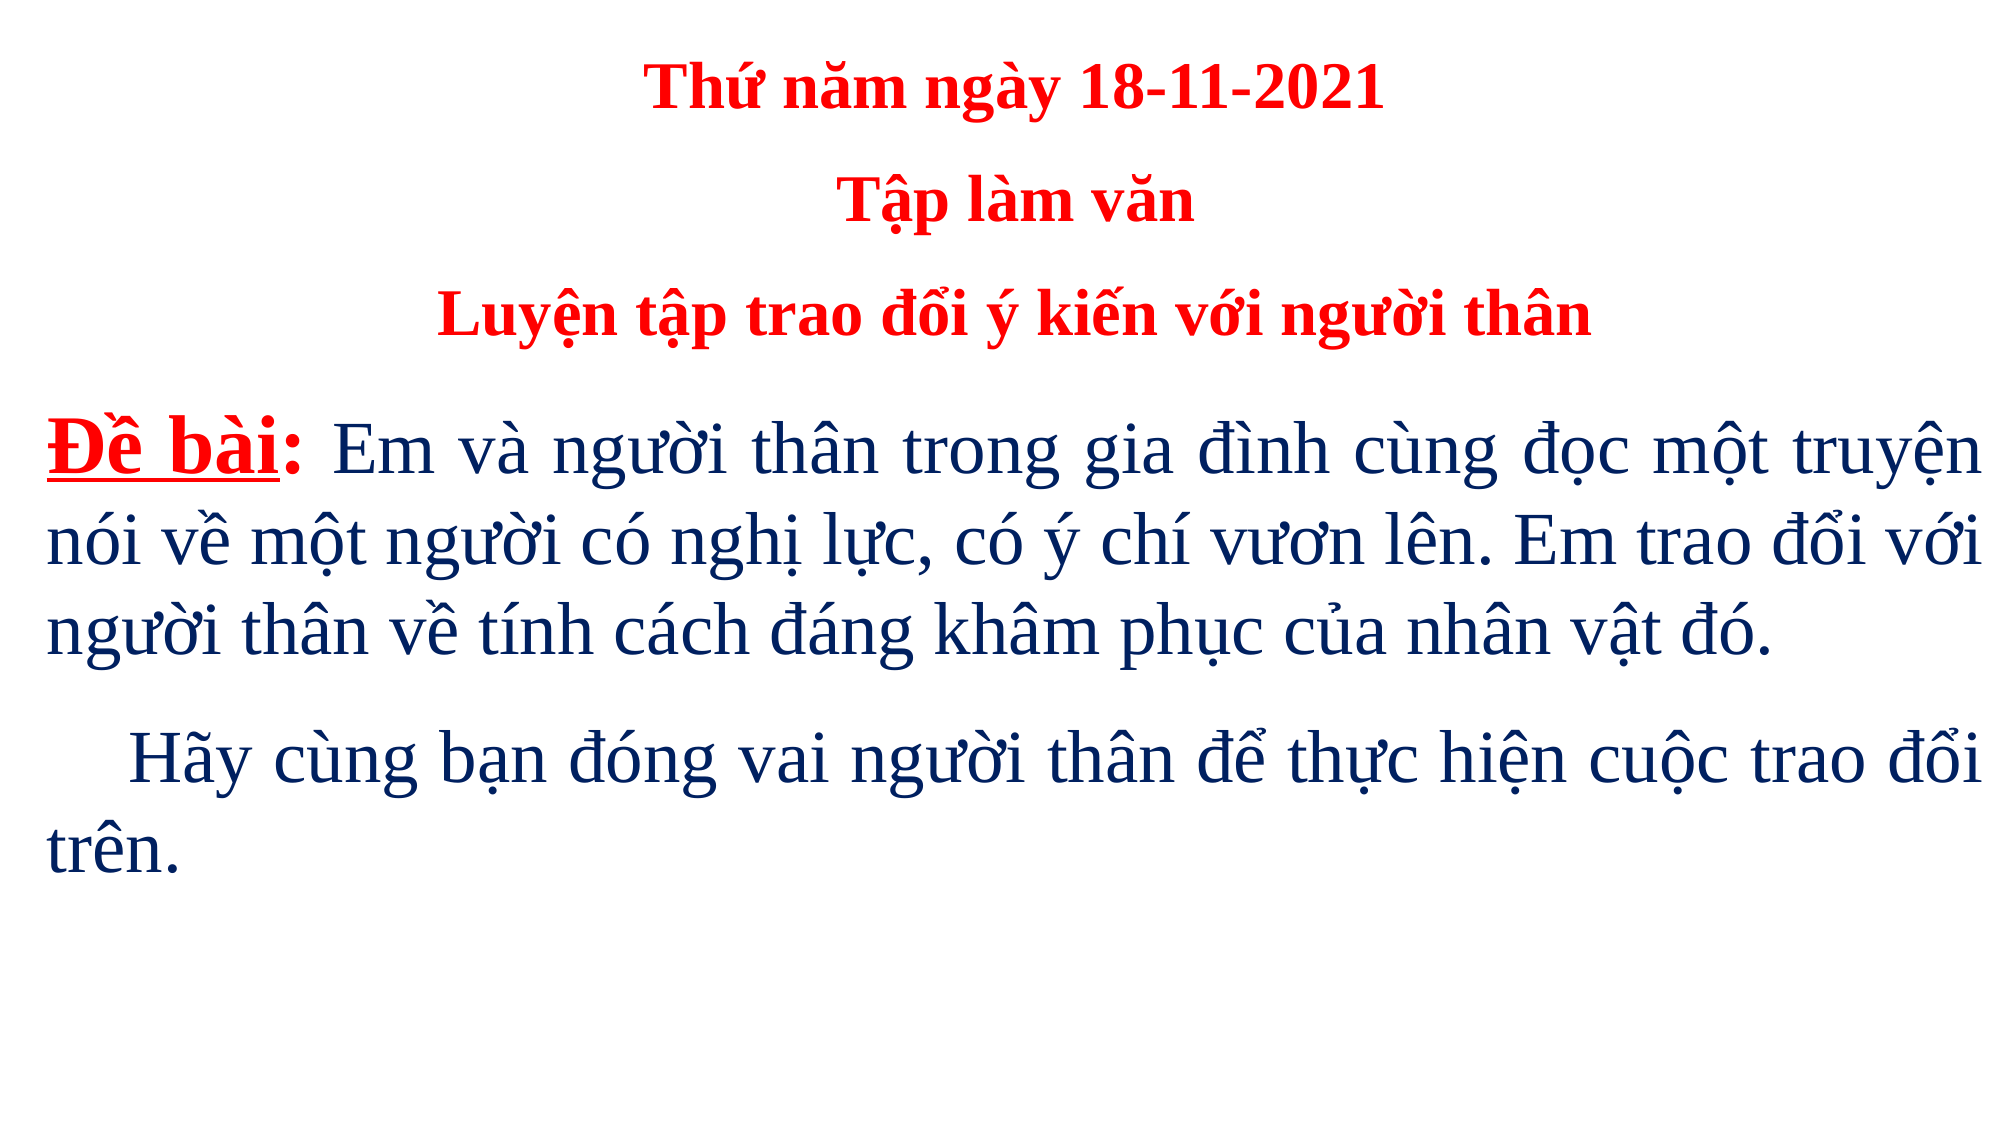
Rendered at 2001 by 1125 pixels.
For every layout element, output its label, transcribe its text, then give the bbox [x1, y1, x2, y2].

text_box Thứ năm ngày 18-11-2021 Tập làm văn Luyện tập trao đổi ý kiến với người thân Đề bài: Em và người thân trong gia đình cùng đọc một truyện nói về một người có nghị lực, có ý chí vươn lên. Em trao đổi với người thân về tính cách đáng khâm phục của nhân vật đó. Hãy cùng bạn đóng vai người thân để thực hiện cuộc trao đổi trên. [31, 34, 2000, 895]
